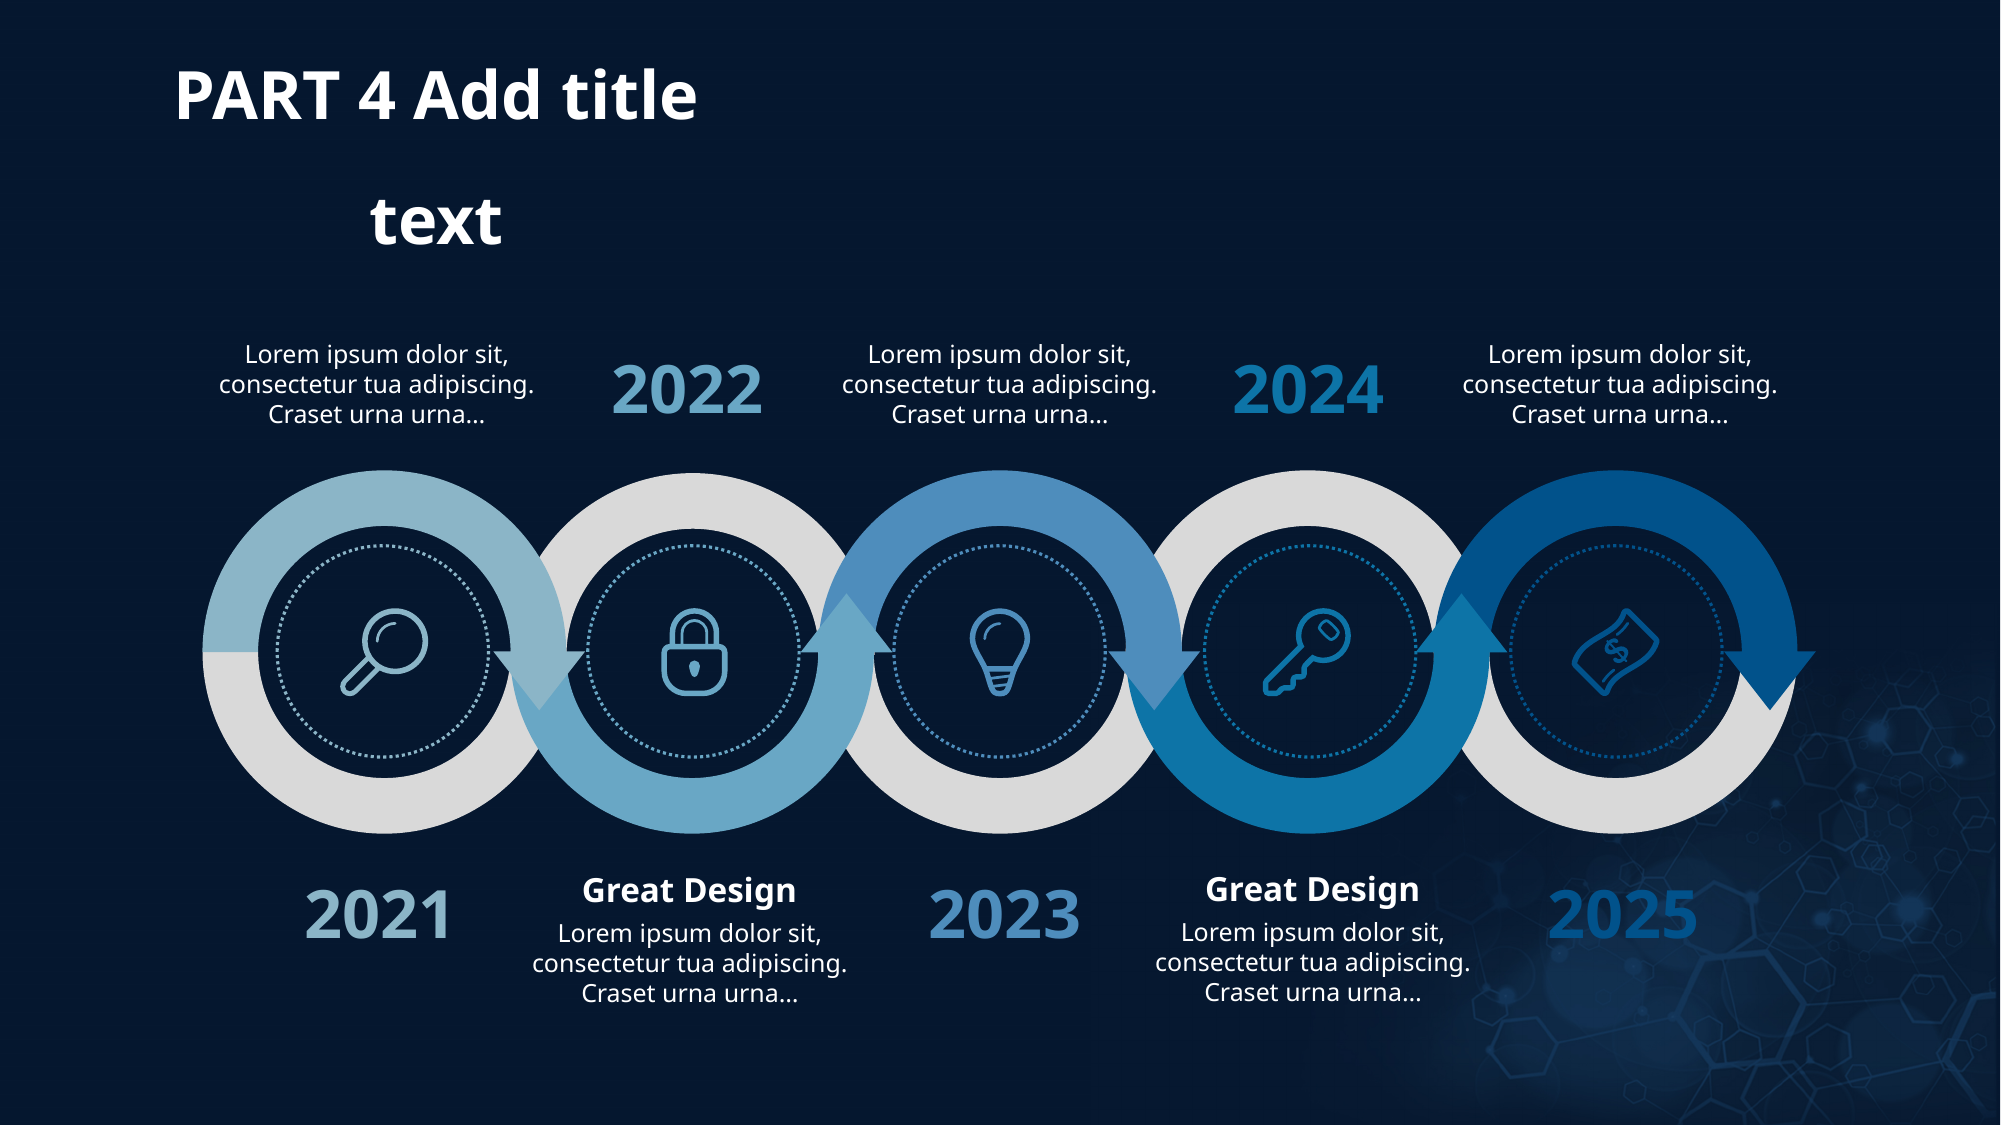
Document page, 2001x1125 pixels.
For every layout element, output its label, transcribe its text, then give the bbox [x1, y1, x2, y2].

picture [0, 0, 2001, 1125]
text_box Lorem ipsum dolor sit, consectetur tua adipiscing. Craset urna urna… [508, 909, 873, 1015]
text_box 2022 [611, 346, 765, 427]
text_box 2024 [1232, 346, 1386, 427]
text_box PART 4 Add title text [104, 0, 769, 265]
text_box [510, 469, 893, 834]
text_box 2023 [928, 872, 1082, 953]
text_box 2021 [304, 872, 458, 953]
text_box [818, 470, 1201, 835]
text_box Great Design [567, 861, 812, 917]
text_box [1433, 470, 1816, 835]
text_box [1125, 469, 1508, 834]
text_box Lorem ipsum dolor sit, consectetur tua adipiscing. Craset urna urna… [1438, 331, 1803, 436]
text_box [202, 470, 586, 835]
text_box Lorem ipsum dolor sit, consectetur tua adipiscing. Craset urna urna… [195, 331, 560, 436]
text_box Lorem ipsum dolor sit, consectetur tua adipiscing. Craset urna urna… [818, 331, 1183, 436]
